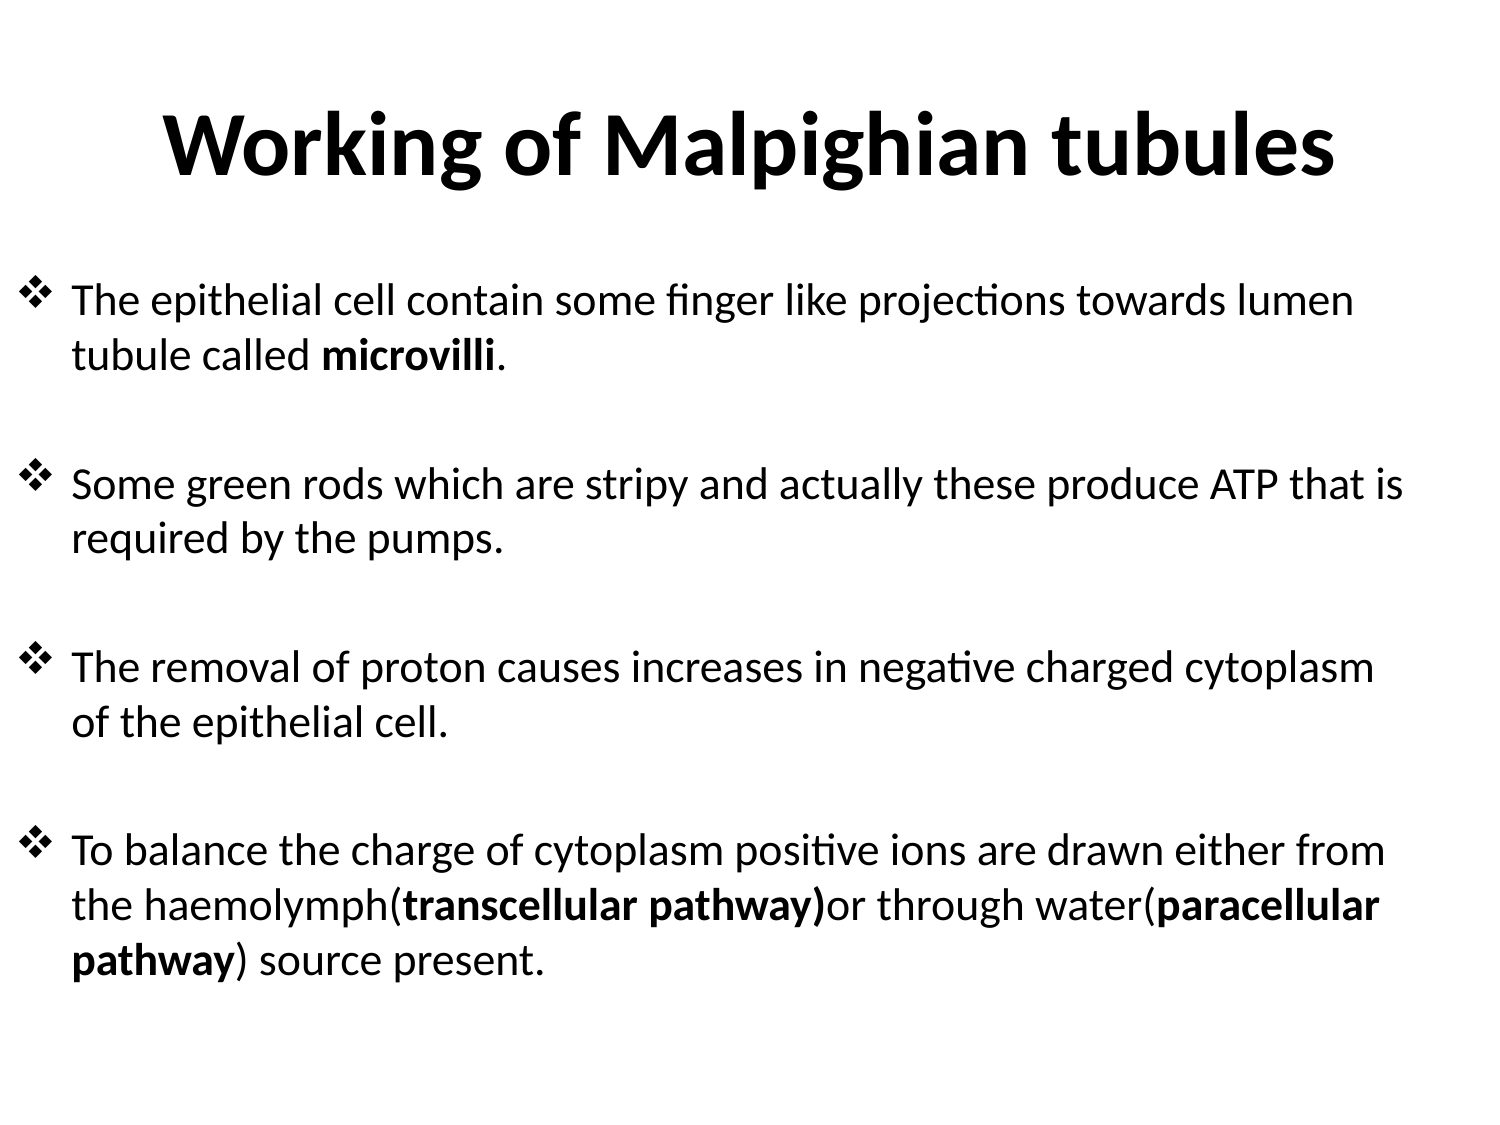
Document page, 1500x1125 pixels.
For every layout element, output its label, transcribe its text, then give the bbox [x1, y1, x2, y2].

list The epithelial cell contain some finger like projections towards lumen tubule called microvilli. Some green rods which are stripy and actually these produce ATP that is required by the pumps. The removal of proton causes increases in negative charged cytoplasm of the epithelial cell. To balance the charge of cytoplasm positive ions are drawn either from the haemolymph(transcellular pathway)or through water(paracellular pathway) source present. [0, 262, 1438, 1125]
title Working of Malpighian tubules [75, 45, 1425, 233]
